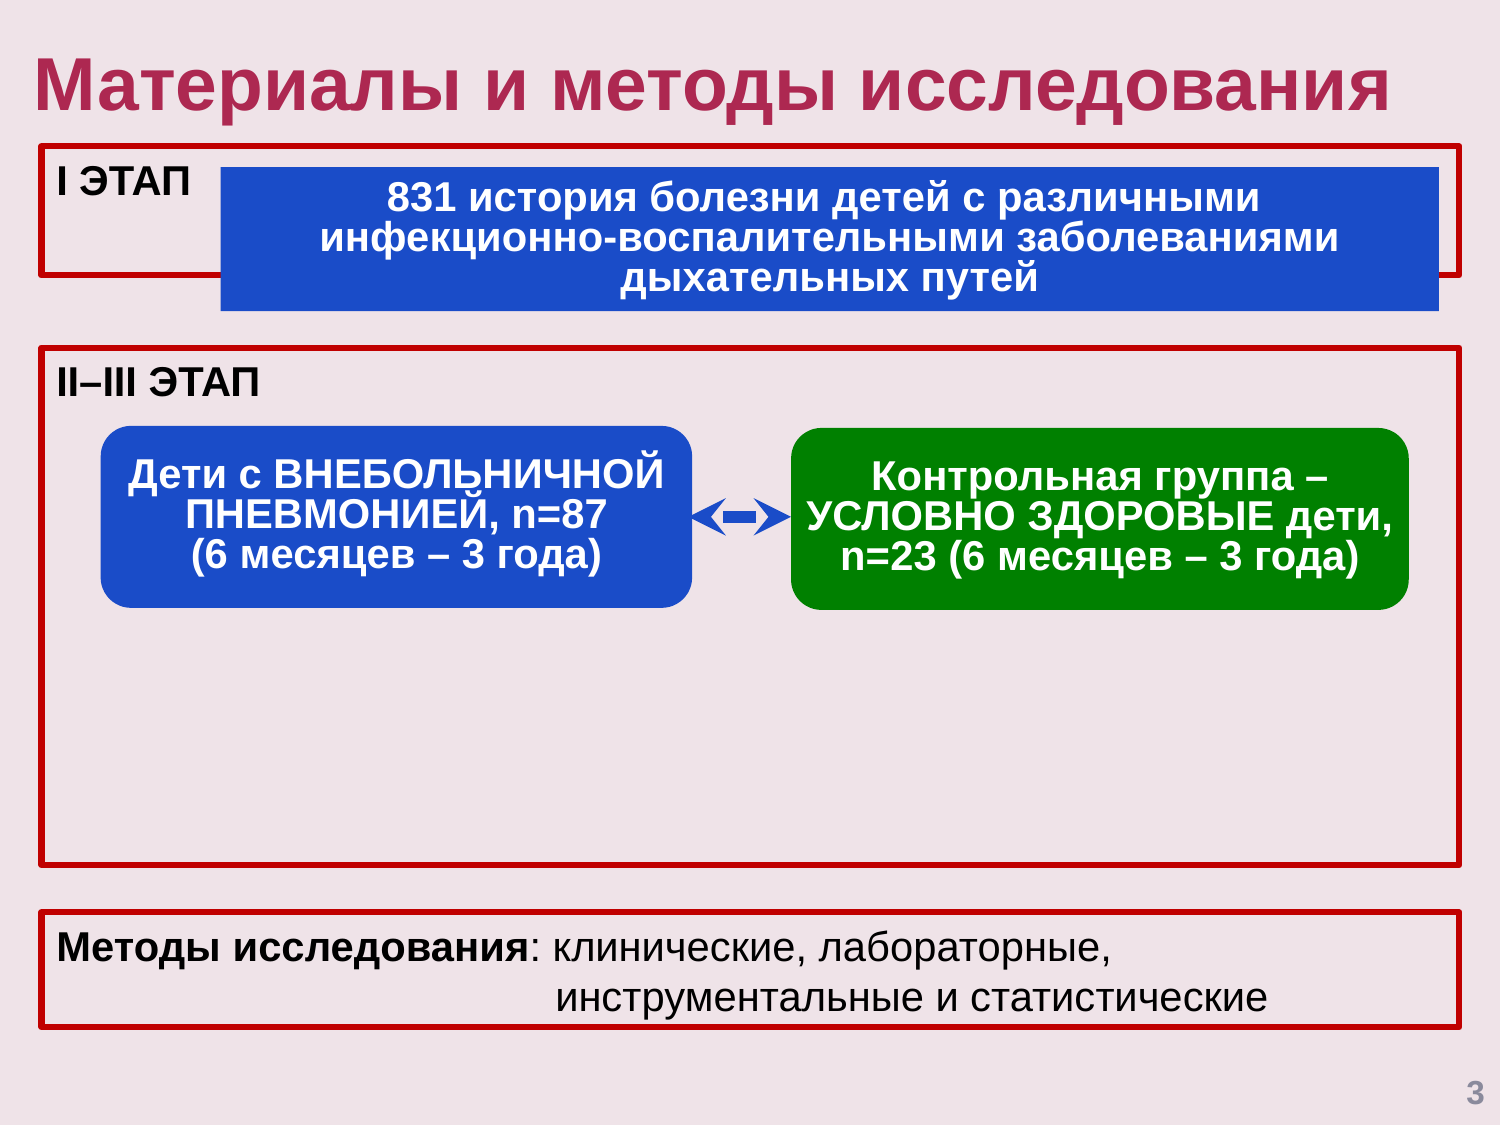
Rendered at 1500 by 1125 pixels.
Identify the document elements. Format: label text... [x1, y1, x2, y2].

text_box II–III ЭТАП [41, 347, 1460, 866]
slide_number 3 [1162, 1065, 1500, 1125]
text_box 831 история болезни детей с различными инфекционно-воспалительными заболеваниями дыхательных путей [220, 167, 1439, 312]
title Материалы и методы исследования [18, 31, 1482, 147]
text_box I ЭТАП [41, 147, 1460, 276]
text_box Методы исследования: клинические, лабораторные, инструментальные и статистические [41, 912, 1460, 1028]
